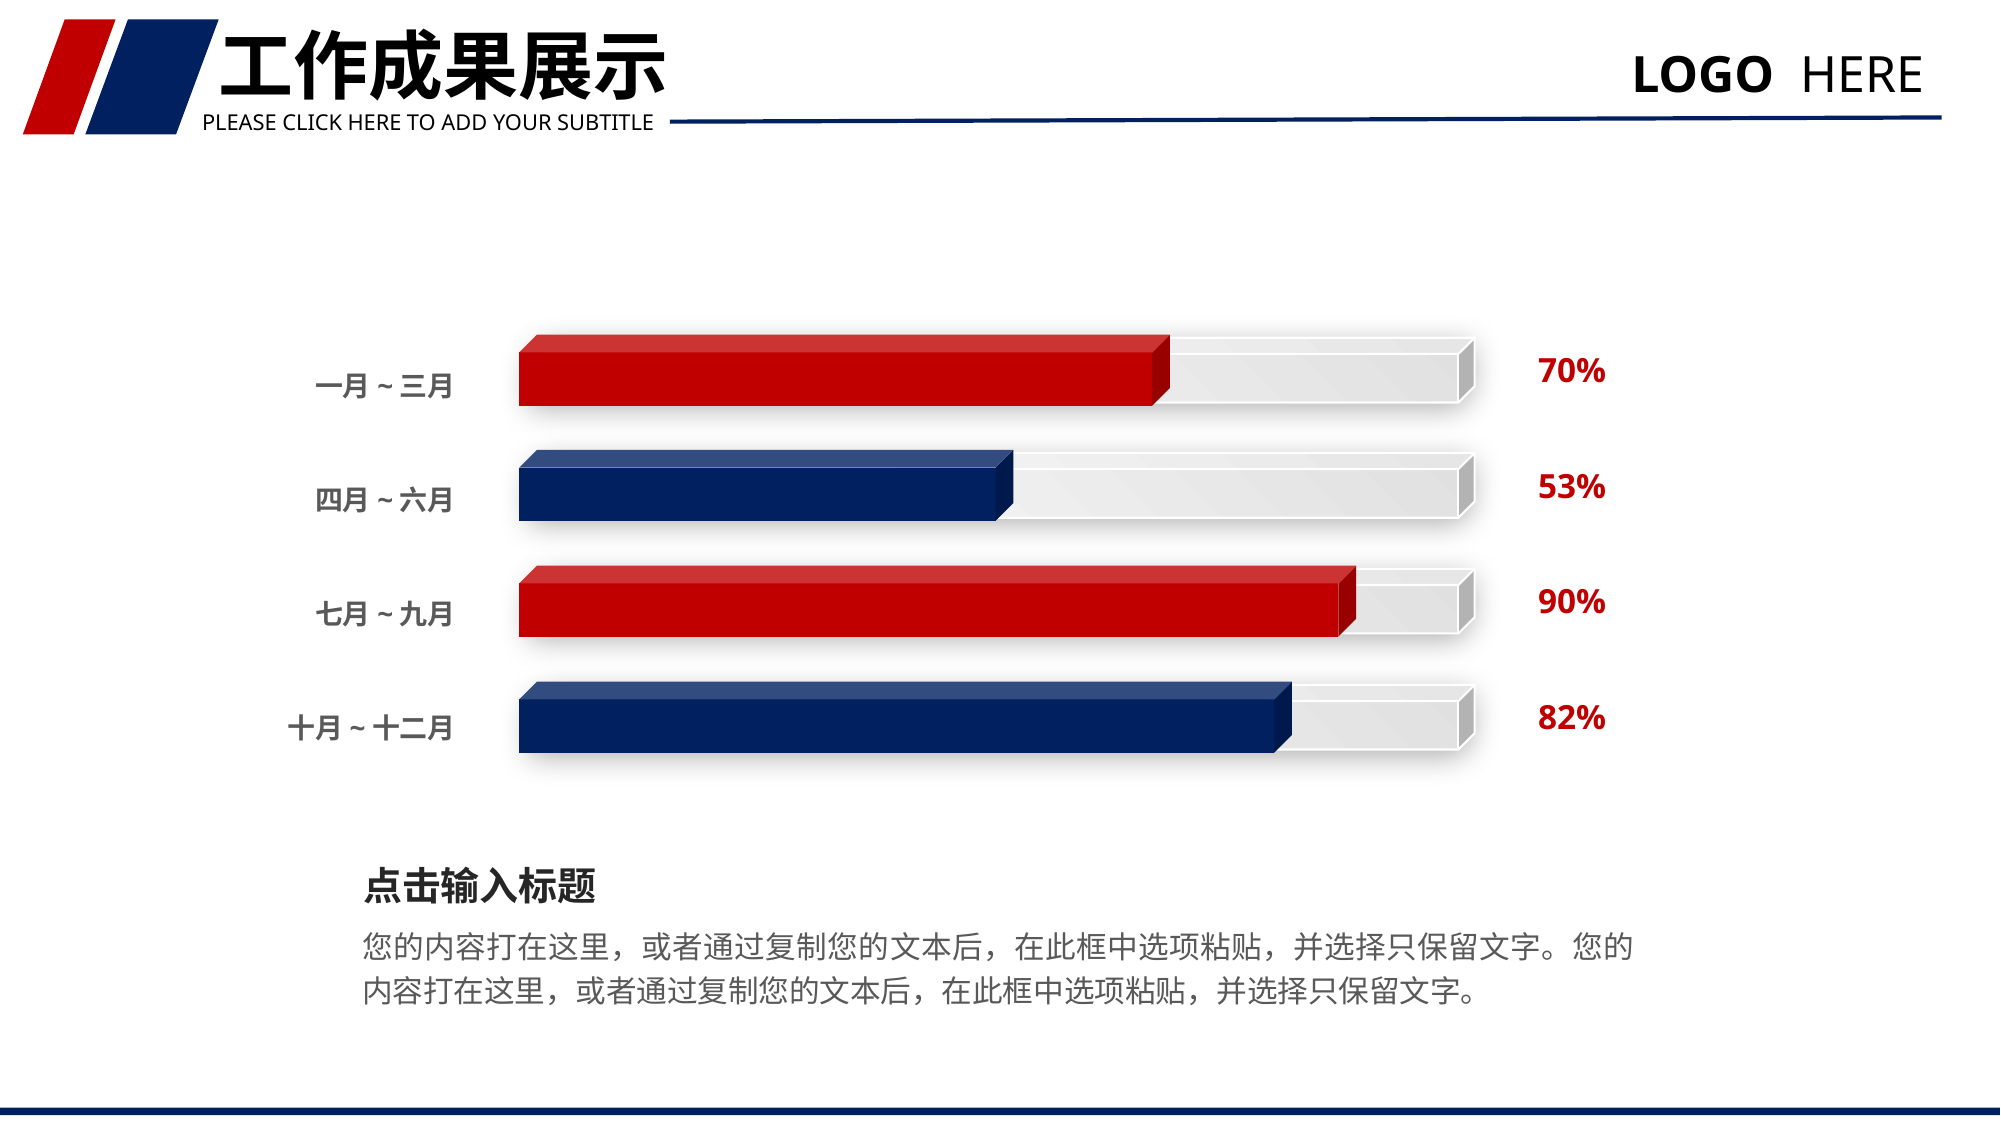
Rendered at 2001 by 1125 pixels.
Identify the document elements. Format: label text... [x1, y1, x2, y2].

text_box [680, 117, 1942, 122]
text_box 您的内容打在这里，或者通过复制您的文本后，在此框中选项粘贴，并选择只保留文字。您的内容打在这里，或者通过复制您的文本后，在此框中选项粘贴，并选择只保留文字。 [339, 909, 1657, 1035]
text_box 工作成果展示 [203, 11, 684, 117]
text_box PLEASE CLICK HERE TO ADD YOUR SUBTITLE [187, 101, 670, 143]
text_box 点击输入标题 [333, 852, 707, 917]
text_box [0, 1107, 2000, 1116]
text_box LOGO HERE [1616, 35, 1939, 111]
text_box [180, 334, 1694, 753]
text_box [21, 18, 118, 136]
text_box [83, 18, 203, 136]
